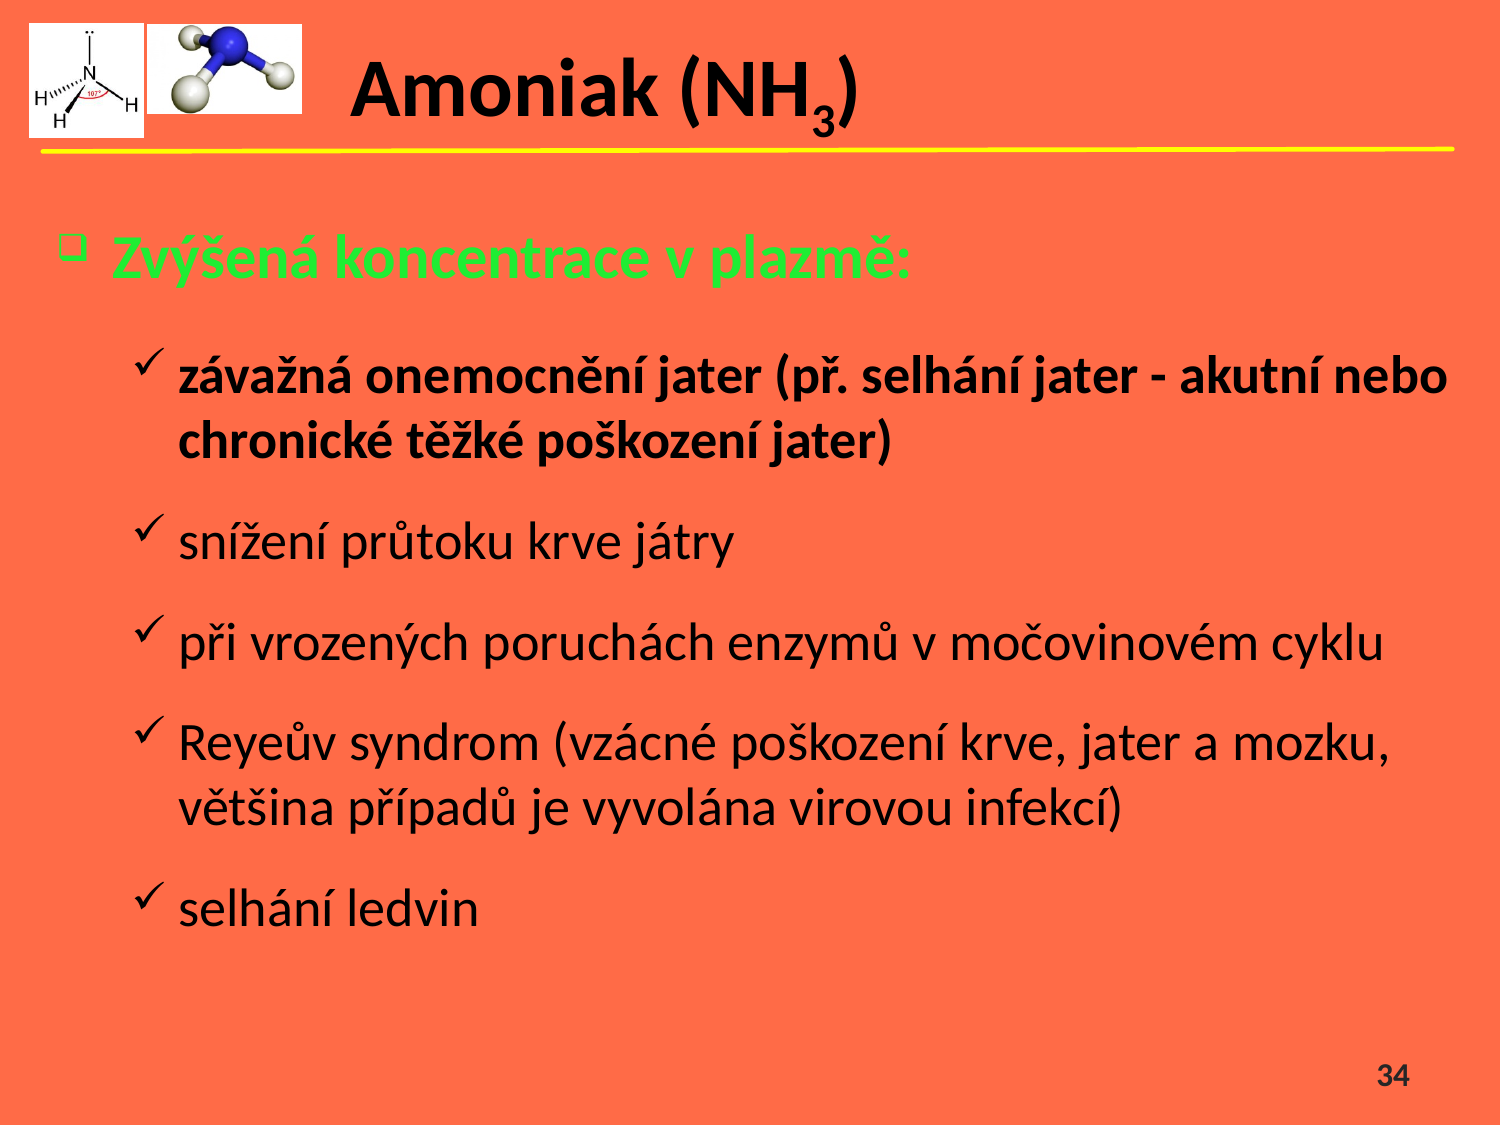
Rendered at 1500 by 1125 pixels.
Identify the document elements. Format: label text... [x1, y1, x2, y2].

picture [29, 23, 144, 138]
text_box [42, 148, 1453, 152]
list Zvýšená koncentrace v plazmě: závažná onemocnění jater (př. selhání jater - akutní nebo chronické těžké poškození jater) snížení průtoku krve játry při vrozených poruchách enzymů v močovinovém cyklu Reyeův syndrom (vzácné poškození krve, jater a mozku, většina případů je vyvolána virovou infekcí) selhání ledvin [41, 208, 1483, 1035]
title Amoniak (NH3) [72, 19, 1459, 161]
picture [147, 23, 302, 114]
slide_number 34 [1074, 1042, 1425, 1103]
